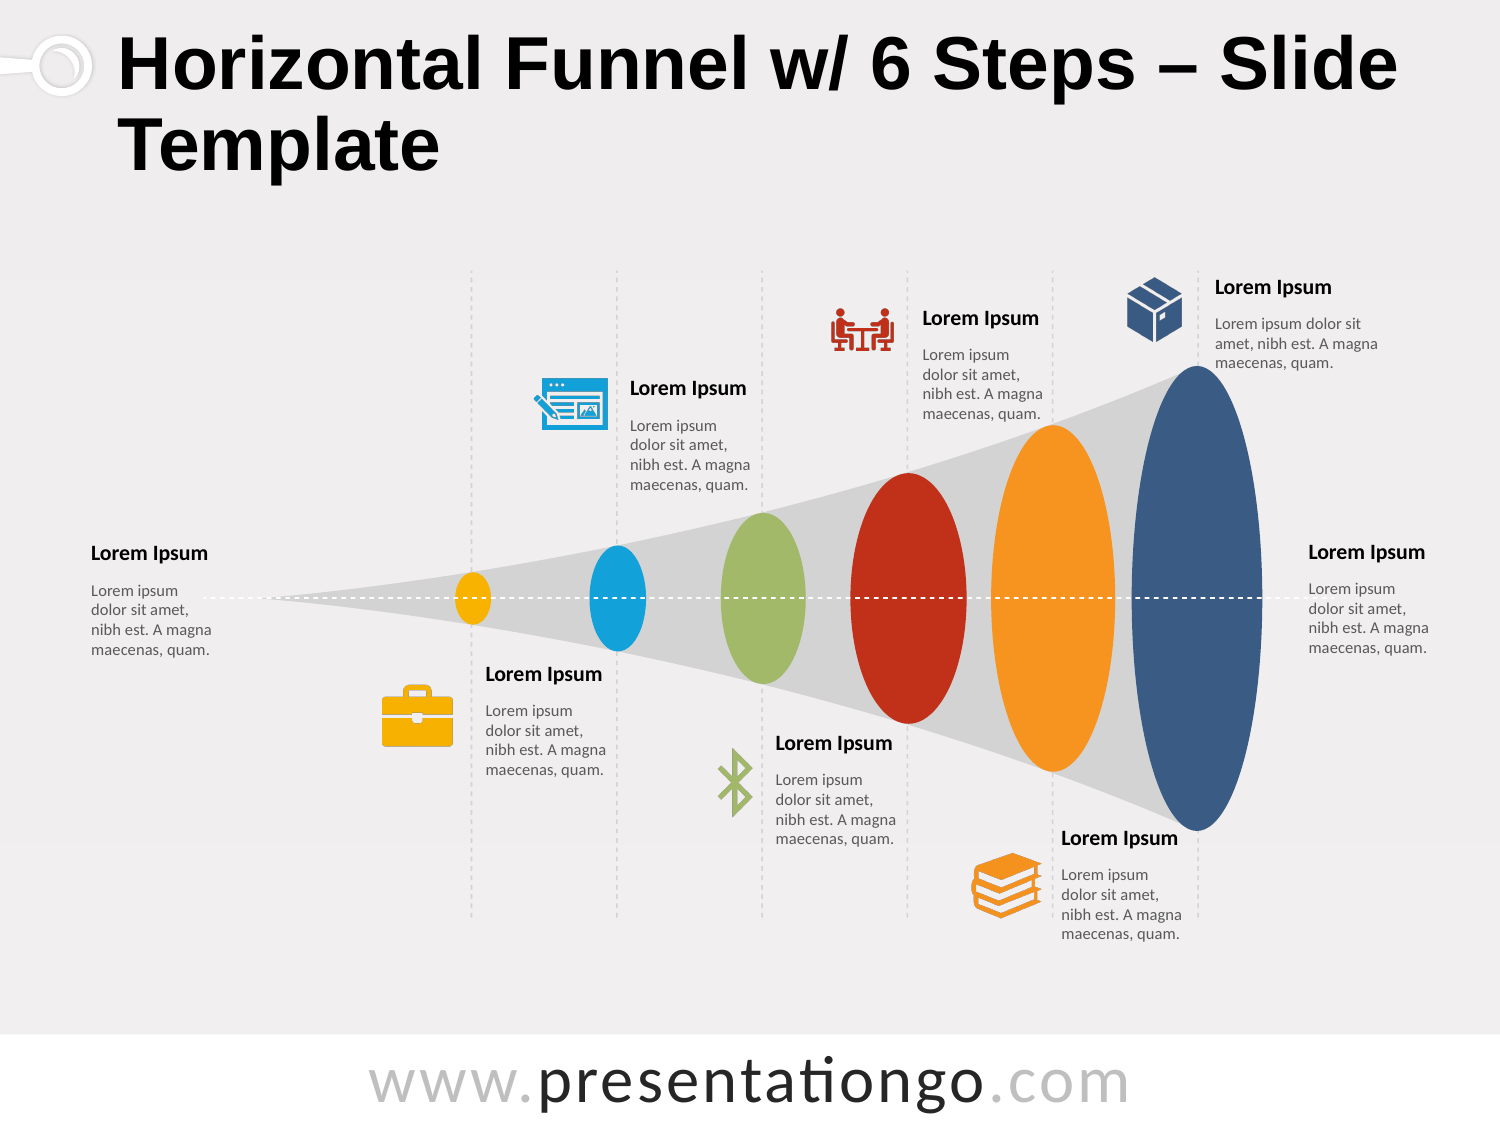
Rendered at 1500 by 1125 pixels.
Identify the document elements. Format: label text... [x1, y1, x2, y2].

picture [823, 290, 902, 369]
text_box [1049, 374, 1178, 815]
picture [373, 675, 458, 760]
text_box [922, 295, 1045, 432]
text_box [471, 546, 611, 650]
text_box [455, 572, 492, 625]
text_box [262, 572, 469, 625]
text_box [850, 473, 967, 724]
picture [967, 846, 1046, 925]
text_box [720, 512, 806, 685]
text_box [91, 530, 214, 667]
text_box [991, 425, 1116, 772]
picture [532, 364, 611, 444]
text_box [485, 651, 609, 788]
picture [1115, 270, 1194, 349]
picture [696, 743, 775, 822]
text_box [905, 432, 1040, 769]
text_box [619, 515, 751, 682]
text_box [764, 476, 894, 720]
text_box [775, 720, 898, 857]
title Horizontal Funnel w/ 6 Steps – Slide Template [103, 17, 1500, 139]
text_box [1131, 365, 1263, 831]
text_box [1214, 264, 1402, 381]
text_box [589, 545, 647, 652]
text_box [1061, 815, 1184, 952]
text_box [1308, 529, 1431, 666]
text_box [629, 365, 753, 503]
